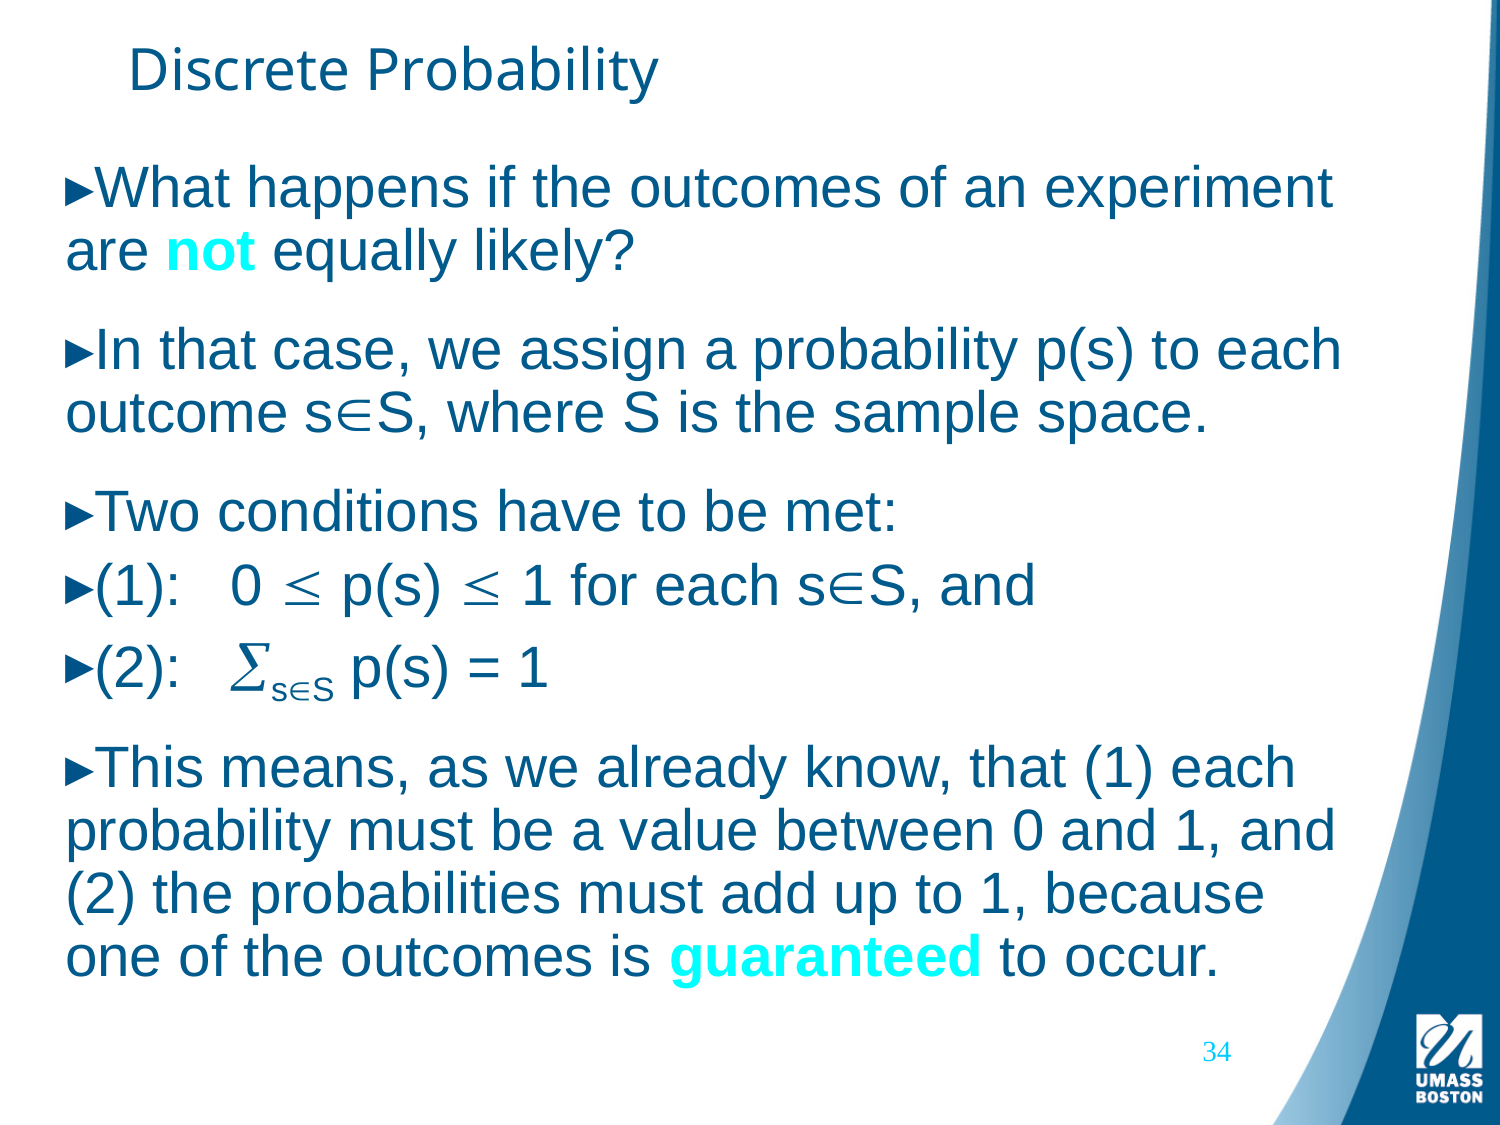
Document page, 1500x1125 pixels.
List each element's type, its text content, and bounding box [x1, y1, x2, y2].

slide_number 34 [1187, 1025, 1500, 1100]
list What happens if the outcomes of an experiment are not equally likely? In that case, we assign a probability p(s) to each outcome sS, where S is the sample space. Two conditions have to be met: (1): 0  p(s)  1 for each sS, and (2): sS p(s) = 1 This means, as we already know, that (1) each probability must be a value between 0 and 1, and (2) the probabilities must add up to 1, because one of the outcomes is guaranteed to occur. [50, 149, 1450, 1025]
picture [0, 0, 1500, 1125]
title Discrete Probability [112, 24, 1388, 138]
picture [1461, 1100, 1476, 1105]
picture [1439, 1100, 1448, 1105]
picture [1452, 1100, 1461, 1107]
